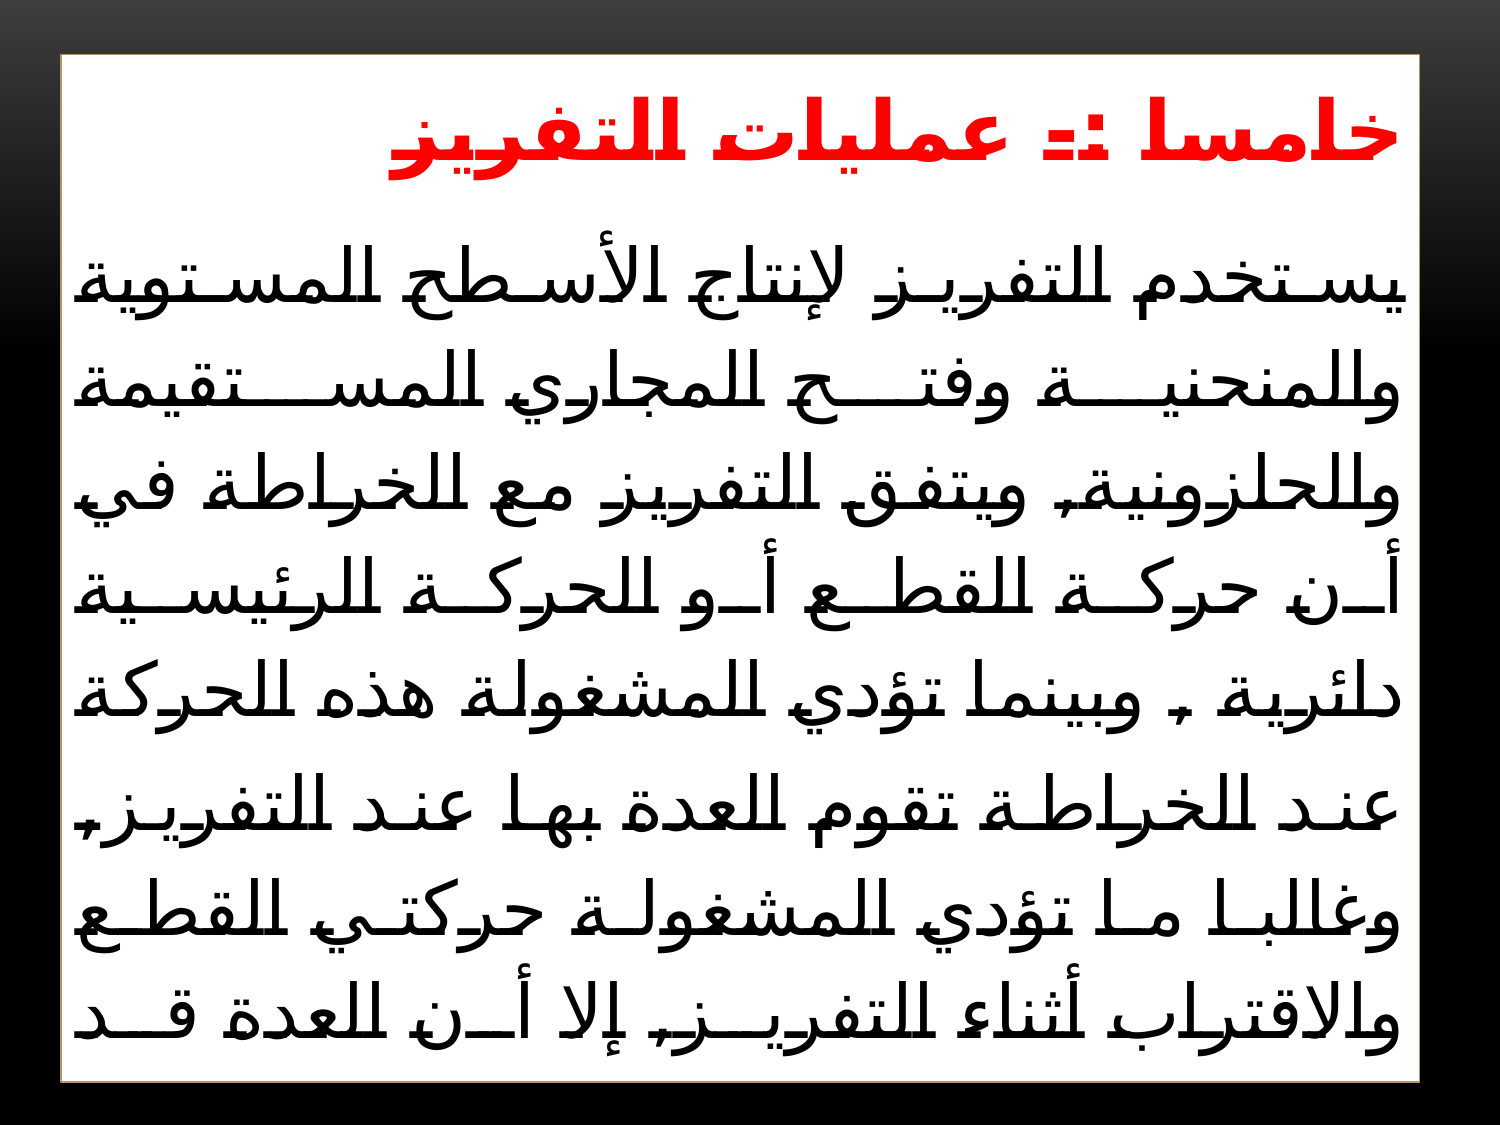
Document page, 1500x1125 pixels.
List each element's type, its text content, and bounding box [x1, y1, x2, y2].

text_box خامسا :- عمليات التفريز يستخدم التفريز لإنتاج الأسطح المستوية والمنحنية وفتح المجاري المستقيمة والحلزونية, ويتفق التفريز مع الخراطة في أن حركة القطع أو الحركة الرئيسية دائرية , وبينما تؤدي المشغولة هذه الحركة عند الخراطة تقوم العدة بها عند التفريز, وغالبا ما تؤدي المشغولة حركتي القطع والاقتراب أثناء التفريز, إلا أن العدة قد تقوم بها ايضا, كما يحدث في ماكينات التفريز الناسخة مثلا, شكل رقم (7). [60, 54, 1420, 1083]
picture [0, 0, 1500, 1125]
